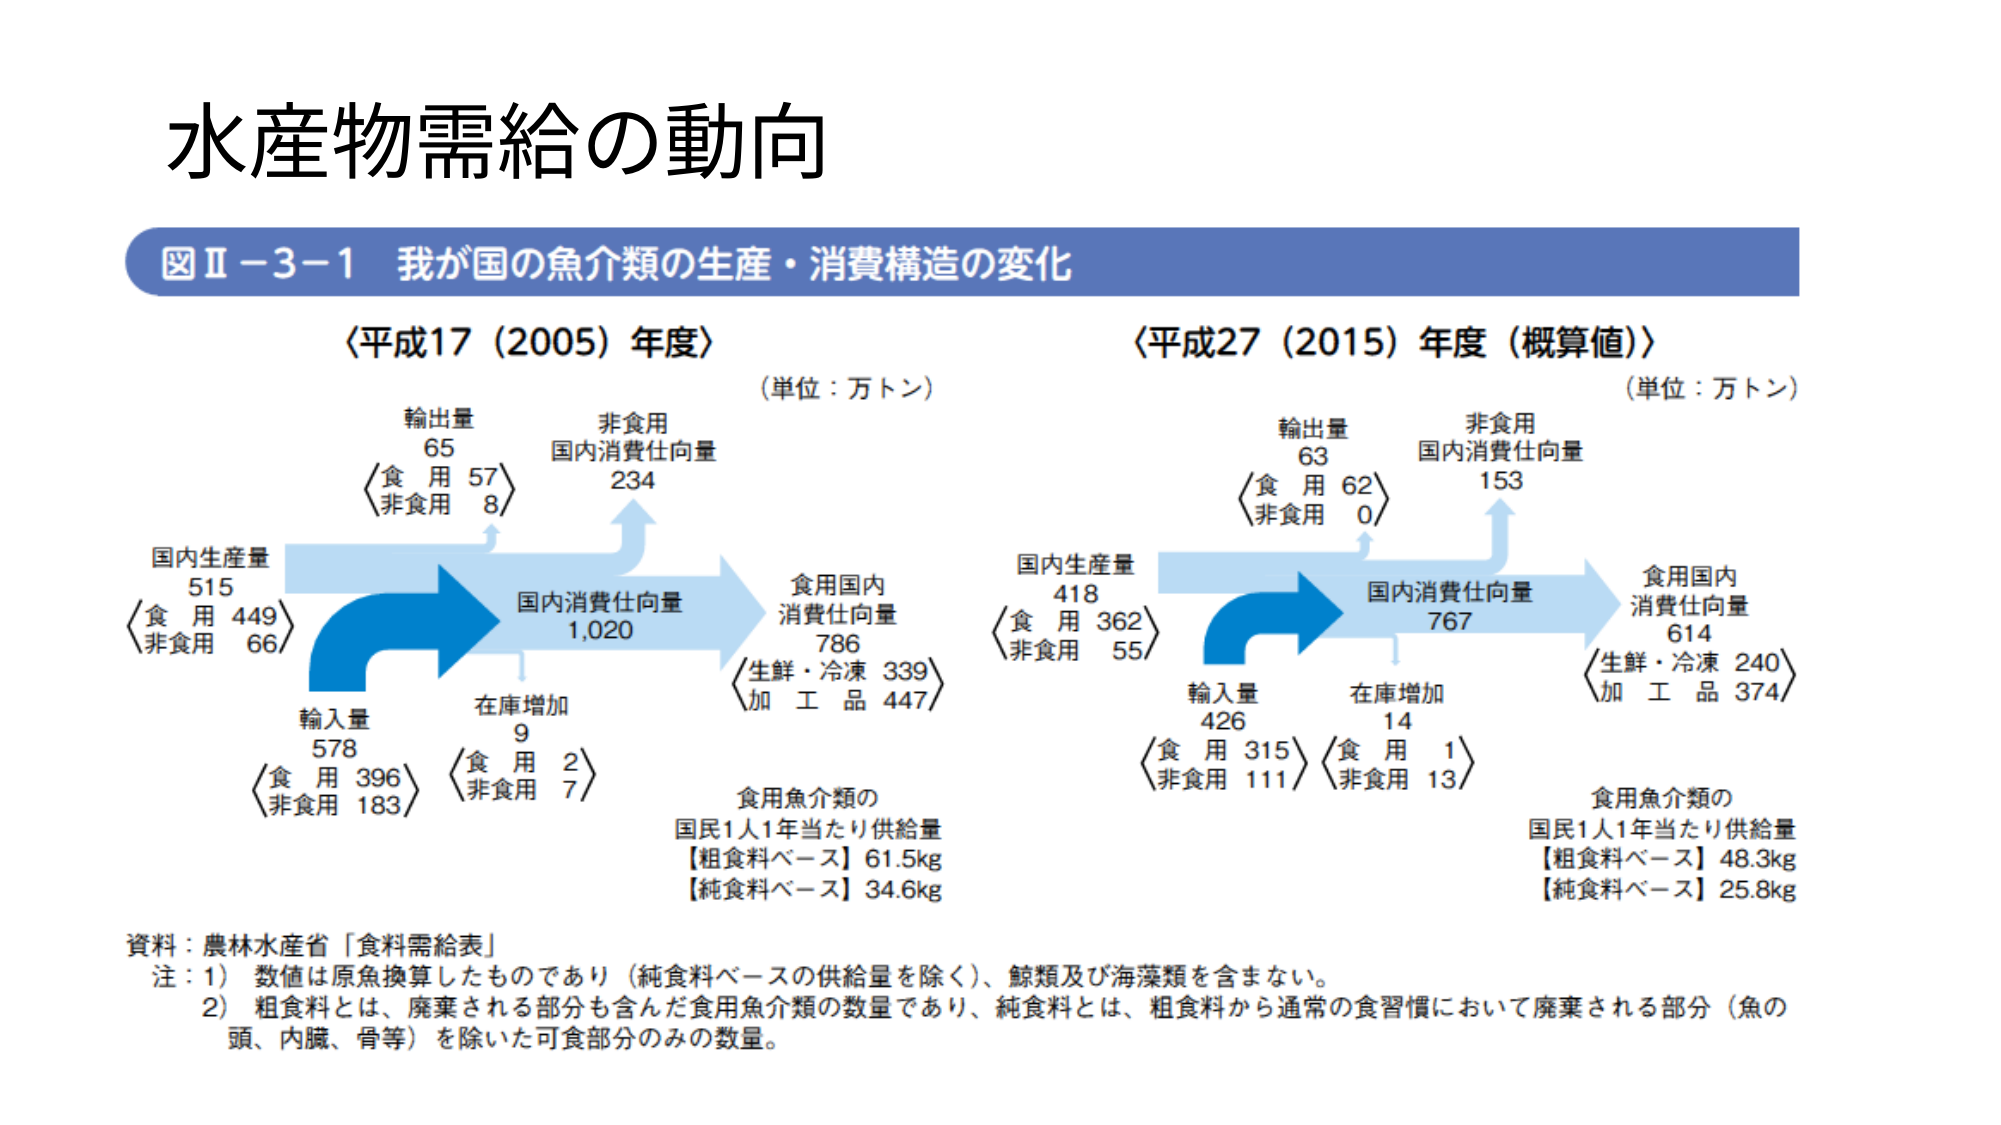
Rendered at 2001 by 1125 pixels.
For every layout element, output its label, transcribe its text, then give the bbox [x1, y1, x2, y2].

title 水産物需給の動向 [150, 89, 1079, 201]
picture [98, 201, 1865, 1089]
